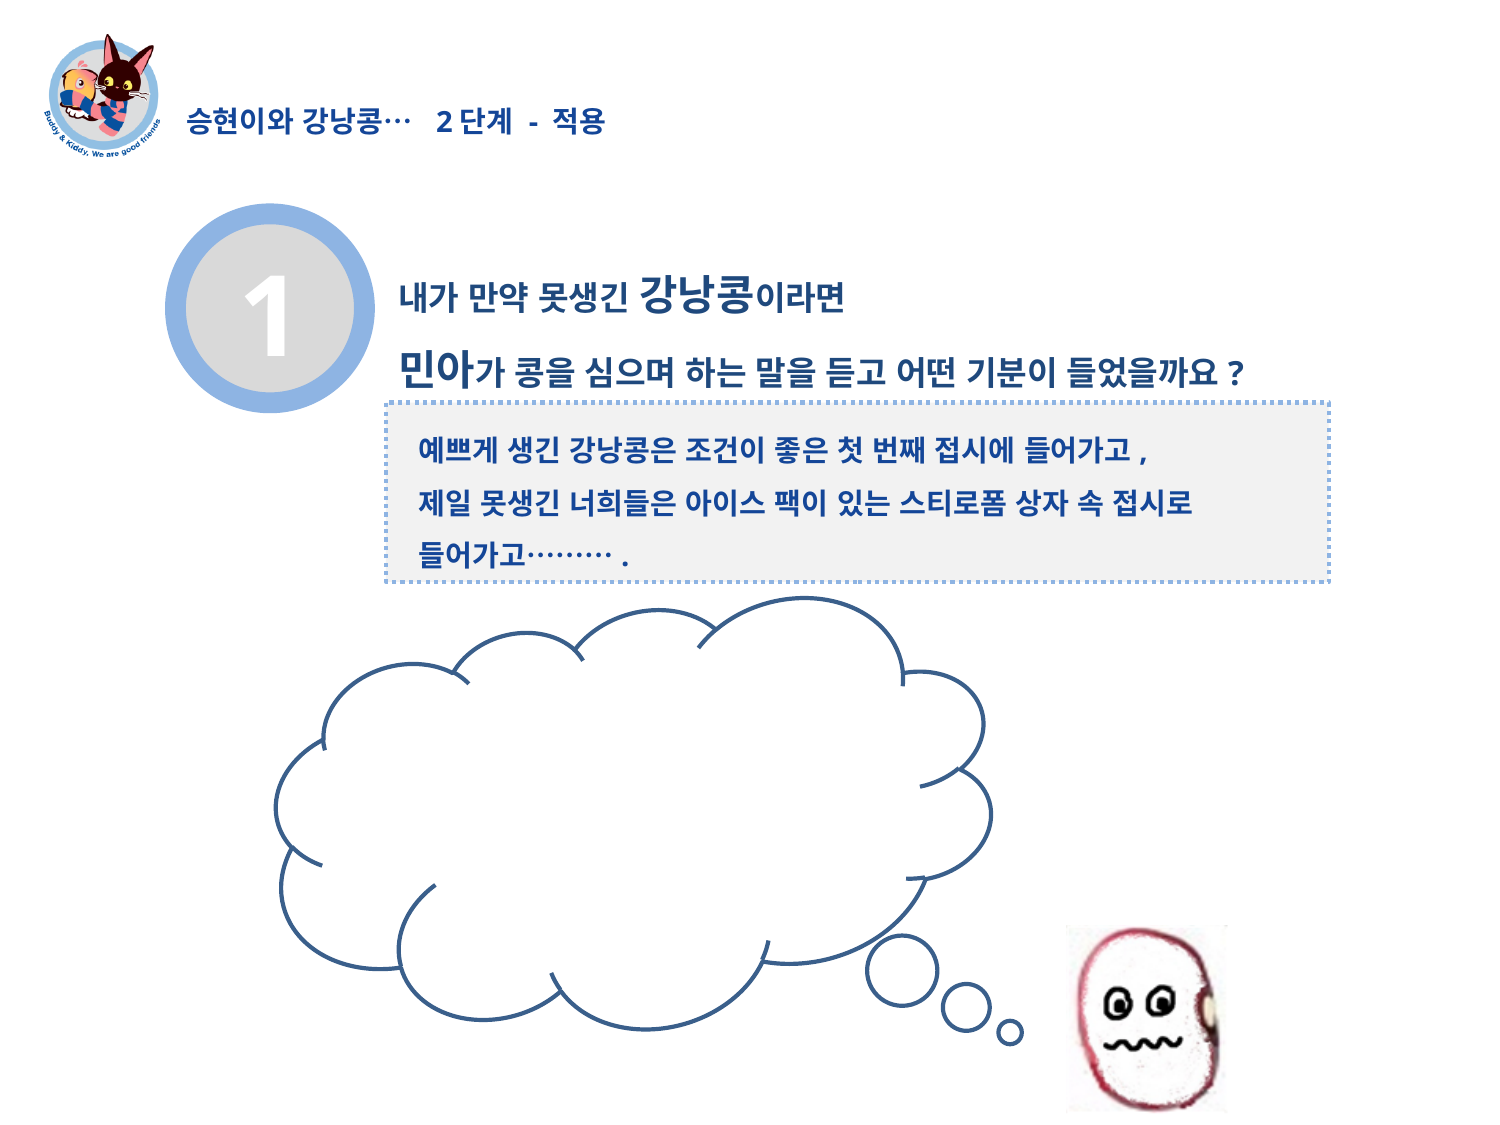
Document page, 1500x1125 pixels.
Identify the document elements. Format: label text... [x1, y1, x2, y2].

text_box [273, 595, 994, 1032]
picture [44, 34, 160, 157]
text_box [940, 981, 992, 1033]
text_box [996, 1018, 1024, 1047]
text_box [175, 213, 365, 404]
text_box 내가 만약 못생긴 강낭콩이라면 민아가 콩을 심으며 하는 말을 듣고 어떤 기분이 들었을까요? [383, 236, 1459, 402]
picture [1065, 925, 1231, 1118]
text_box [385, 402, 1330, 583]
text_box 승현이와 강낭콩… 2단계 - 적용 [171, 78, 904, 146]
